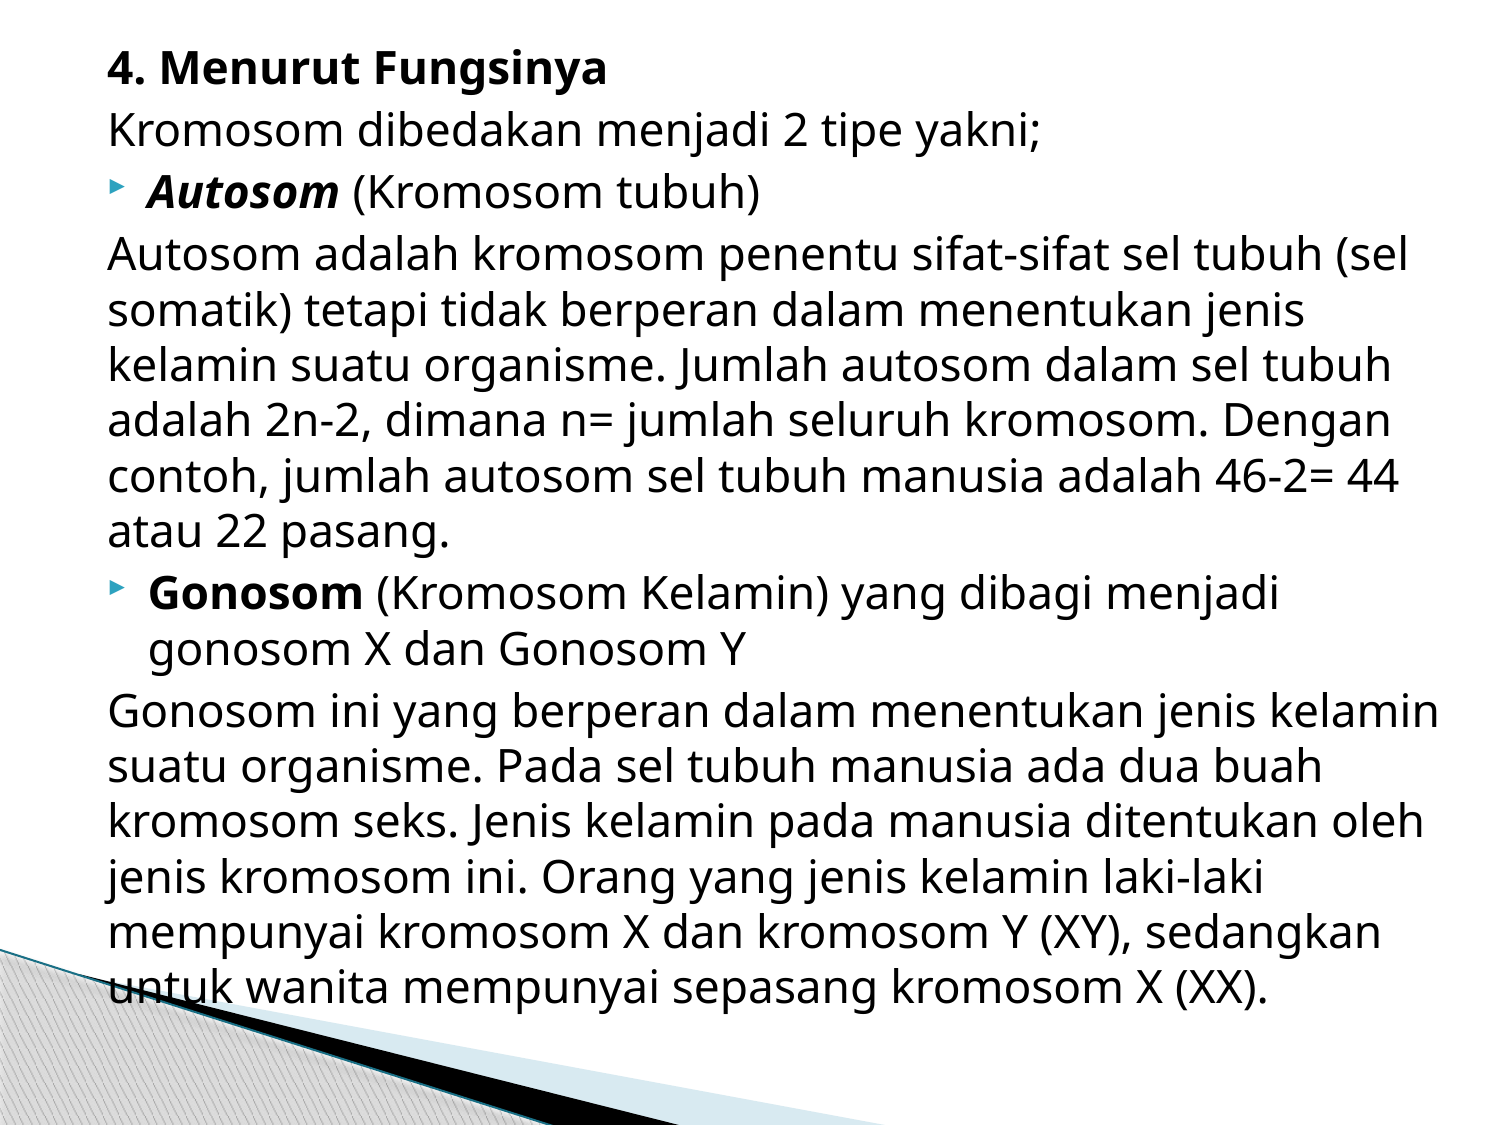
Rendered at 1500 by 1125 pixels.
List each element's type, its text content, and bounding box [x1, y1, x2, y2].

list 4. Menurut Fungsinya Kromosom dibedakan menjadi 2 tipe yakni; Autosom (Kromosom tubuh) Autosom adalah kromosom penentu sifat-sifat sel tubuh (sel somatik) tetapi tidak berperan dalam menentukan jenis kelamin suatu organisme. Jumlah autosom dalam sel tubuh adalah 2n-2, dimana n= jumlah seluruh kromosom. Dengan contoh, jumlah autosom sel tubuh manusia adalah 46-2= 44 atau 22 pasang. Gonosom (Kromosom Kelamin) yang dibagi menjadi gonosom X dan Gonosom Y Gonosom ini yang berperan dalam menentukan jenis kelamin suatu organisme. Pada sel tubuh manusia ada dua buah kromosom seks. Jenis kelamin pada manusia ditentukan oleh jenis kromosom ini. Orang yang jenis kelamin laki-laki mempunyai kromosom X dan kromosom Y (XY), sedangkan untuk wanita mempunyai sepasang kromosom X (XX). [75, 30, 1459, 1083]
